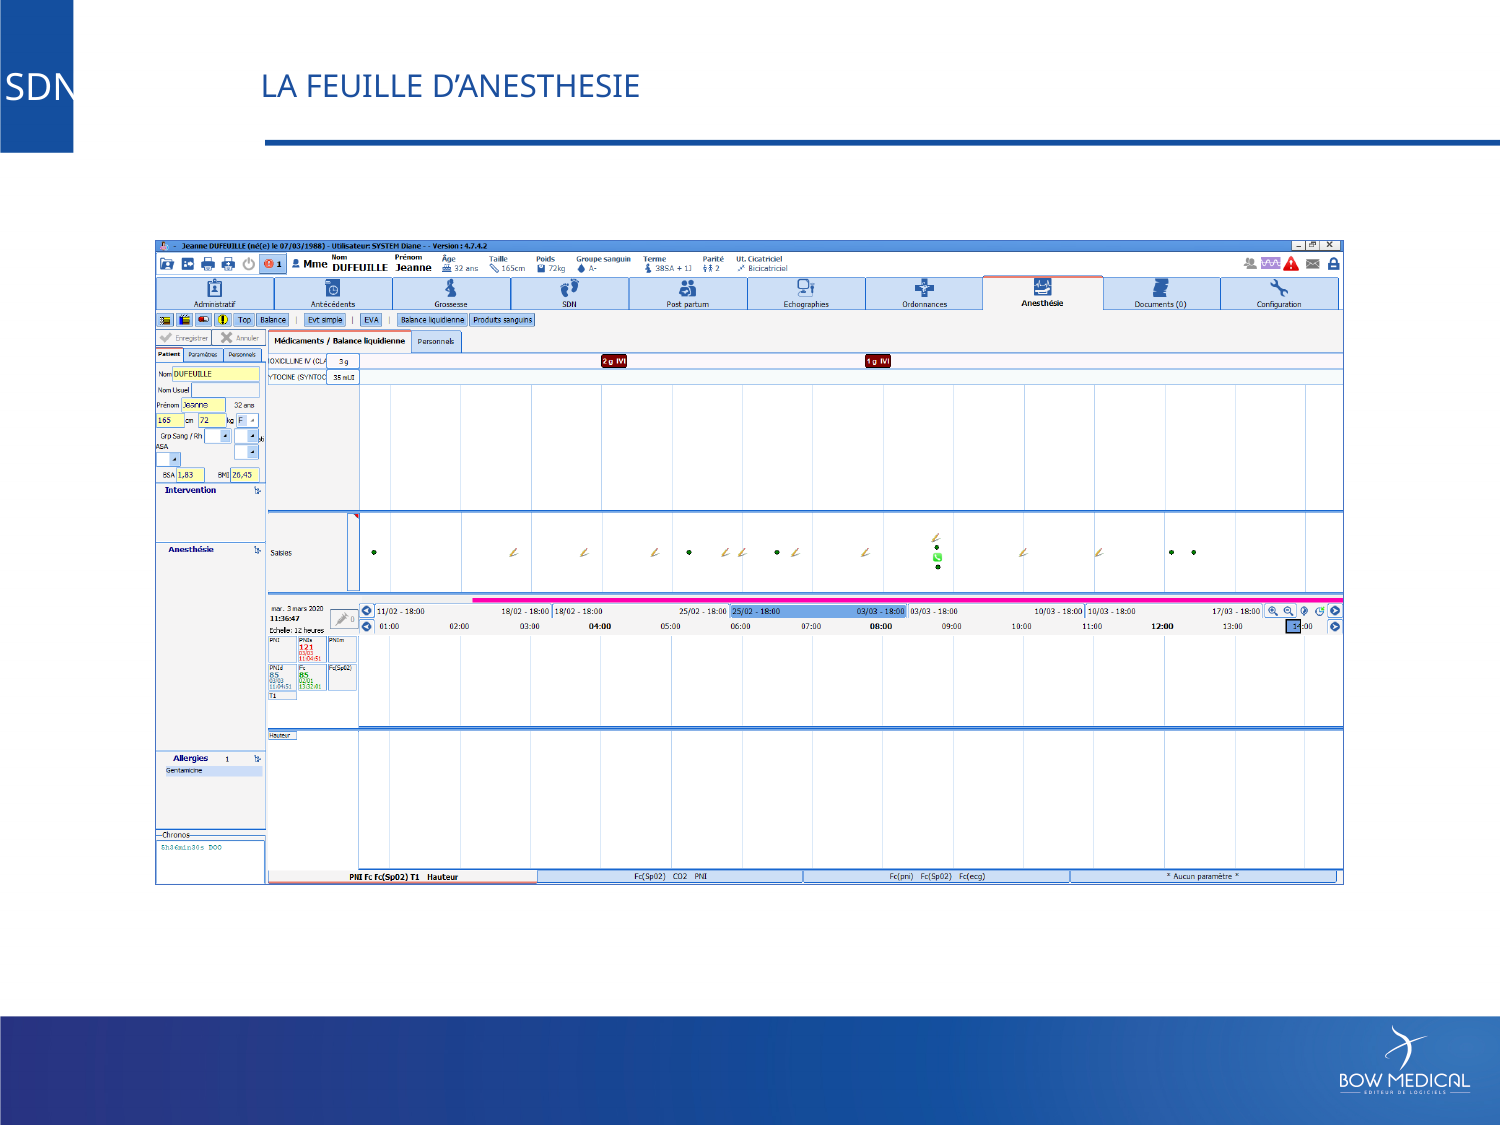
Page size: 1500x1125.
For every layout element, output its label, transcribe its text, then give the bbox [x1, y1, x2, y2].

title LA FEUILLE D’ANESTHESIE [252, 62, 1500, 113]
text_box SDN [0, 56, 106, 116]
picture [0, 0, 1500, 1125]
text_box [240, 37, 1500, 156]
